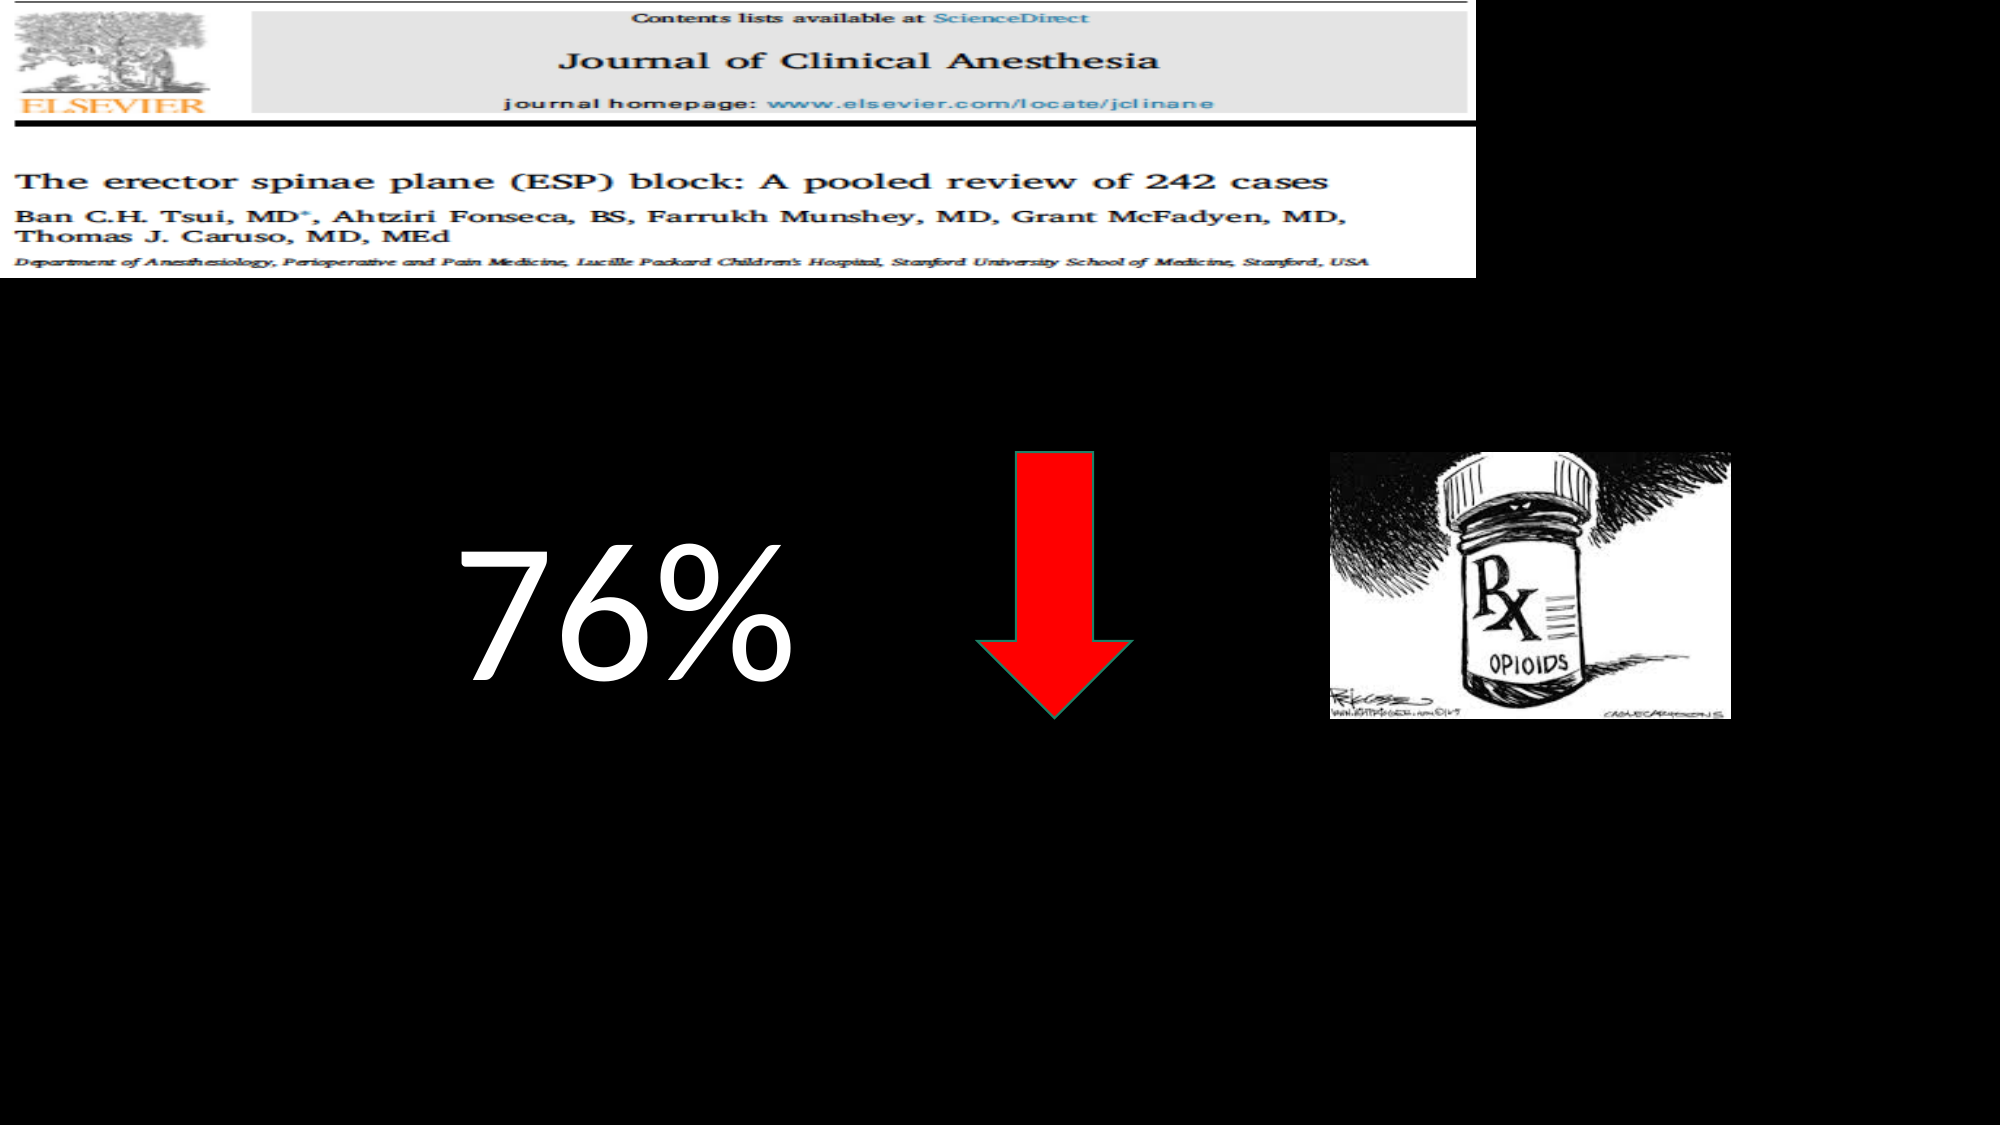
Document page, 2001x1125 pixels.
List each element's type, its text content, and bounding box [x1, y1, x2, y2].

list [0, 0, 1476, 278]
list 76% [137, 299, 1863, 1014]
text_box [974, 451, 1135, 720]
picture [1330, 452, 1731, 719]
